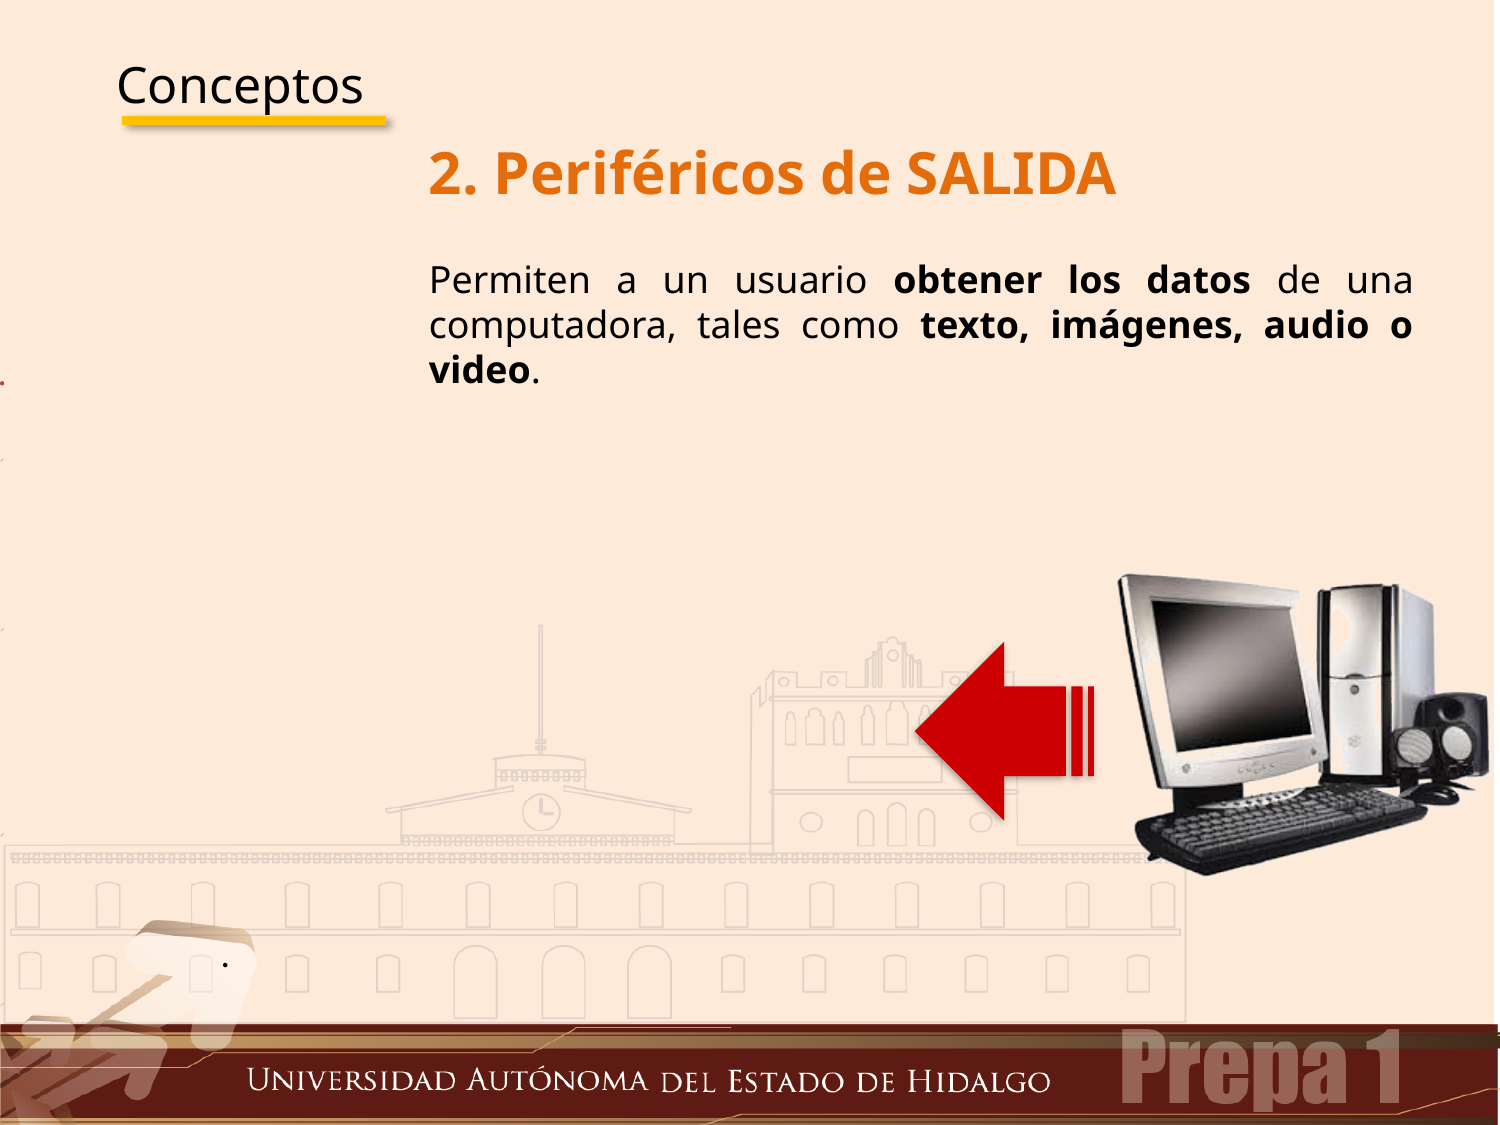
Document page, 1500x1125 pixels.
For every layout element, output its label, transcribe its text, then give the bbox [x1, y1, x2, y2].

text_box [1, 383, 1078, 1082]
picture [0, 0, 1500, 1125]
text_box Conceptos [101, 46, 767, 122]
text_box [1088, 686, 1094, 777]
text_box 2. Periféricos de SALIDA Permiten a un usuario obtener los datos de una computadora, tales como texto, imágenes, audio o video. [414, 128, 1429, 399]
